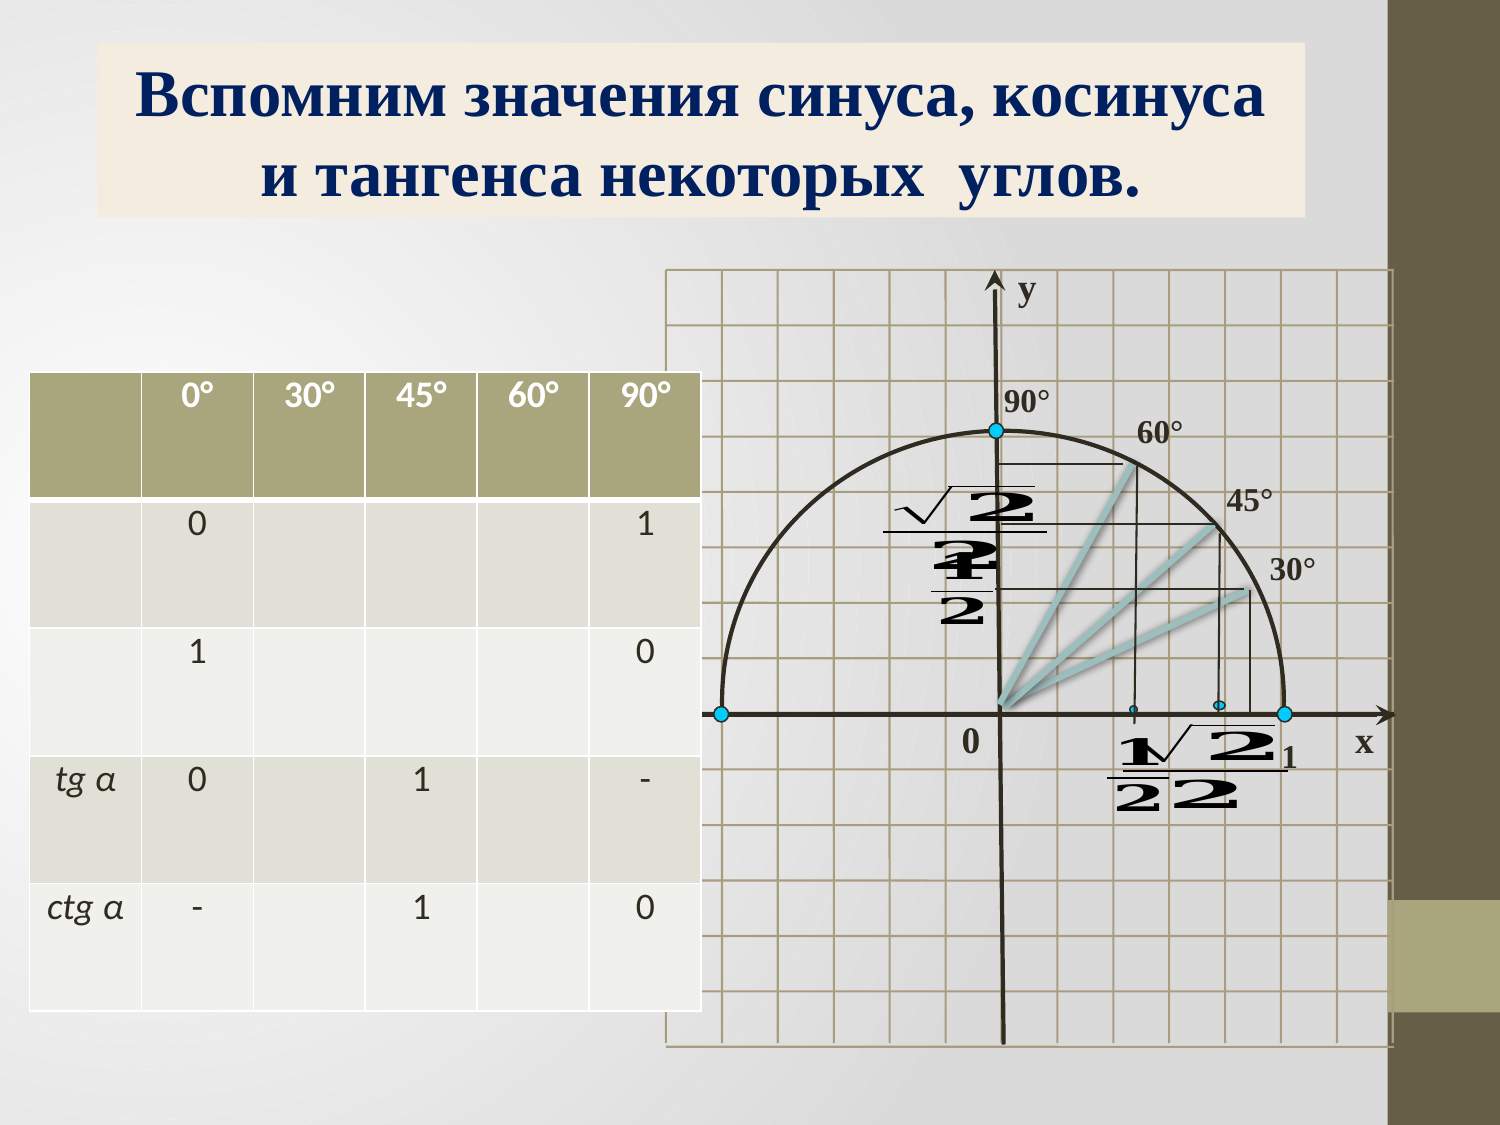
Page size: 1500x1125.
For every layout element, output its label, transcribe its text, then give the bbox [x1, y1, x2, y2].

text_box Вспомним значения синуса, косинуса и тангенса некоторых углов. [97, 42, 1306, 218]
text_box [665, 254, 1411, 1048]
